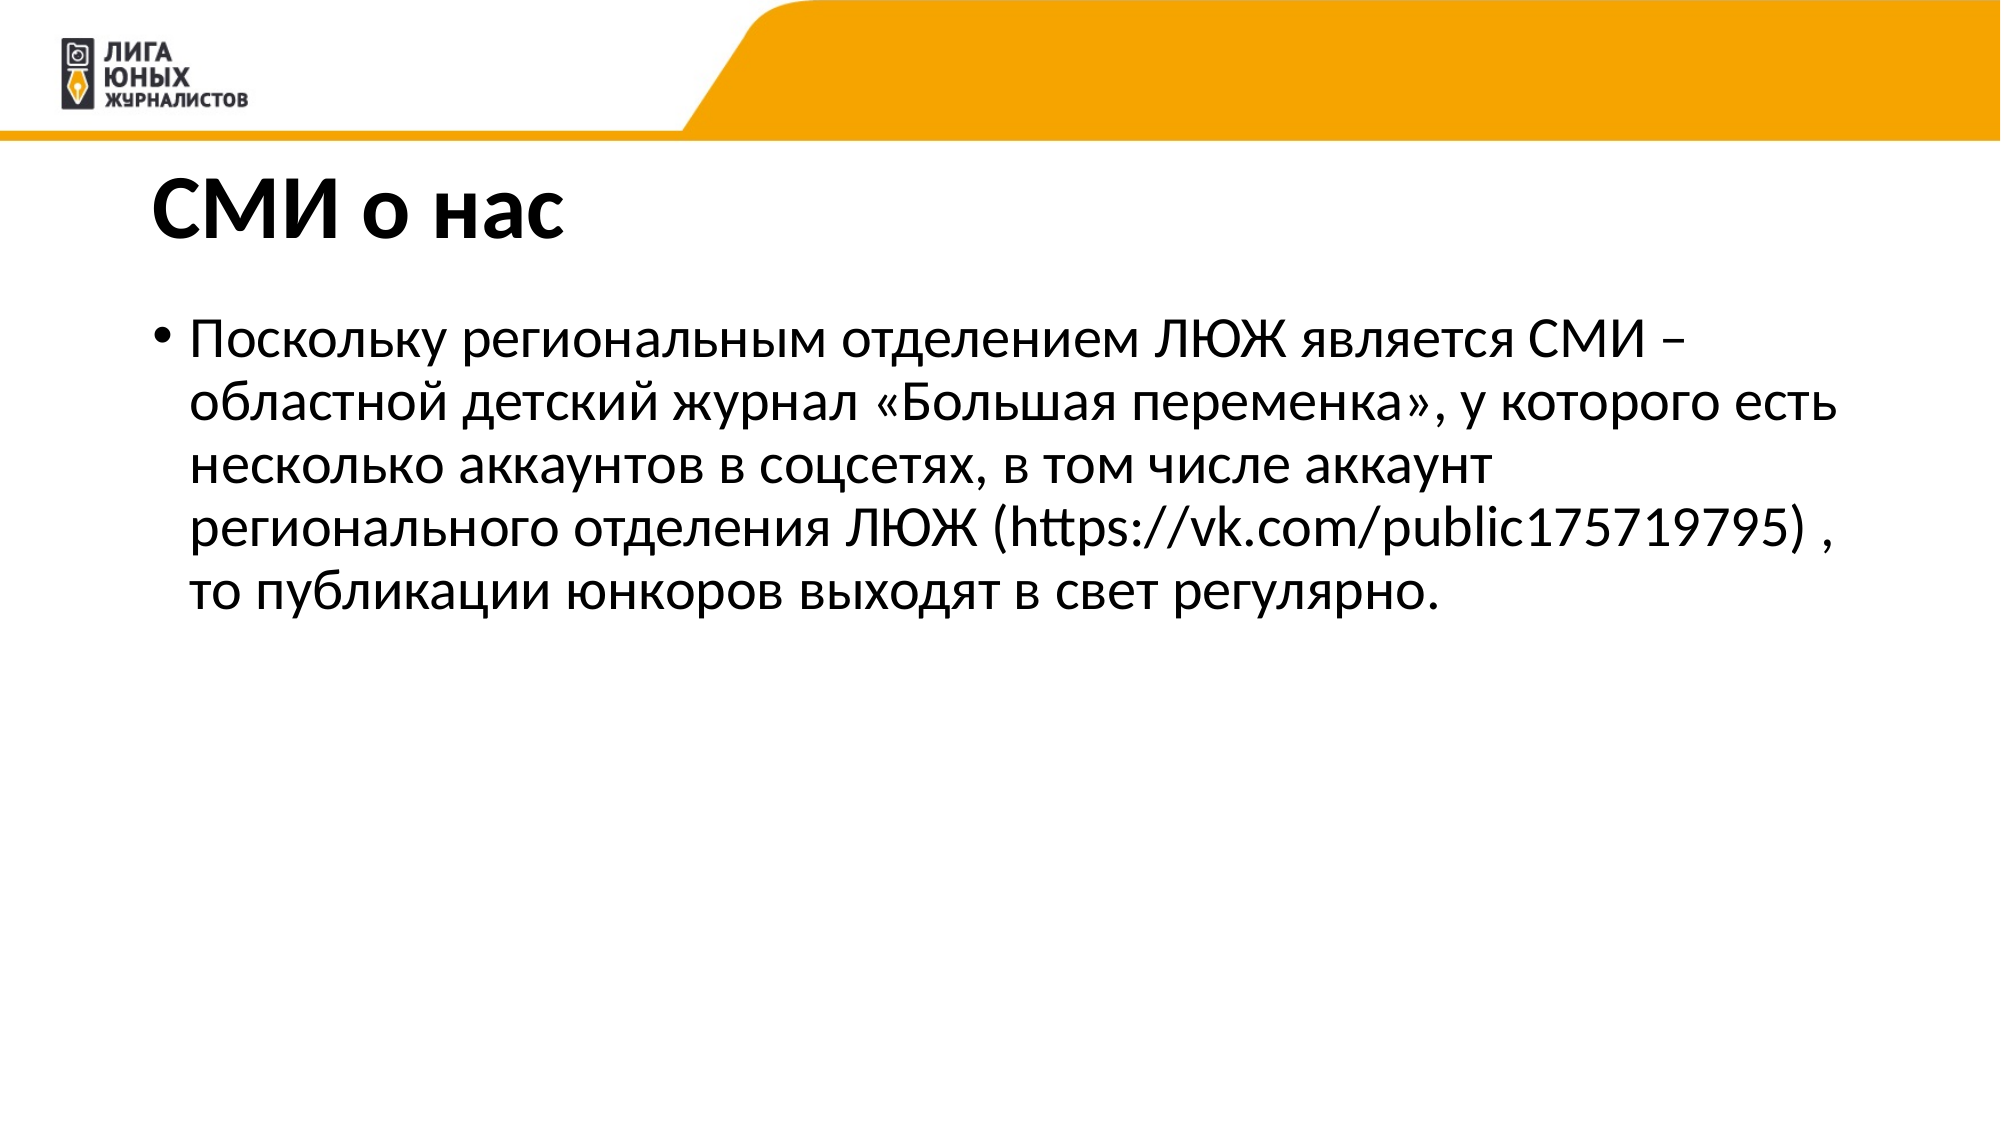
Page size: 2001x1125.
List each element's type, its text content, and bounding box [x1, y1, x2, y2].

title СМИ о нас [137, 140, 1863, 278]
list Поскольку региональным отделением ЛЮЖ является СМИ – областной детский журнал «Большая переменка», у которого есть несколько аккаунтов в соцсетях, в том числе аккаунт регионального отделения ЛЮЖ (https://vk.com/public175719795) , то публикации юнкоров выходят в свет регулярно. [137, 299, 1863, 1014]
picture [0, 0, 2001, 1125]
